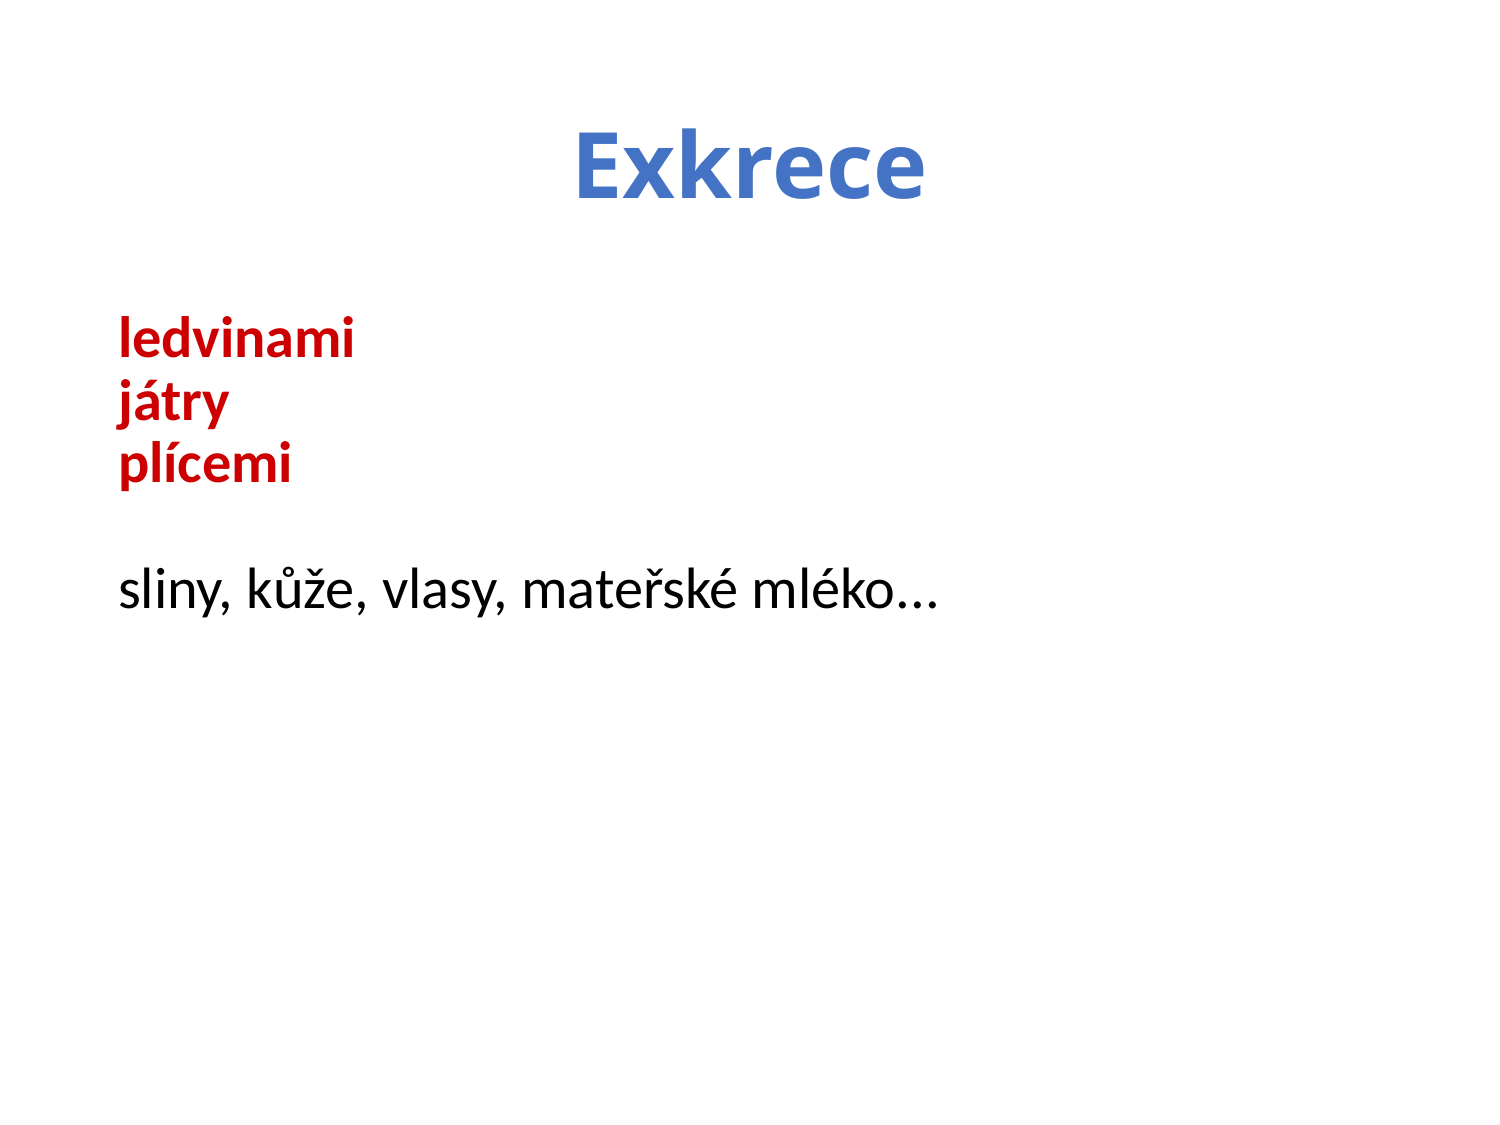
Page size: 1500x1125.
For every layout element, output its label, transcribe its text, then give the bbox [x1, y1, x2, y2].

title Exkrece [103, 59, 1397, 278]
list ledvinami játry plícemi sliny, kůže, vlasy, mateřské mléko... [103, 299, 1397, 1054]
